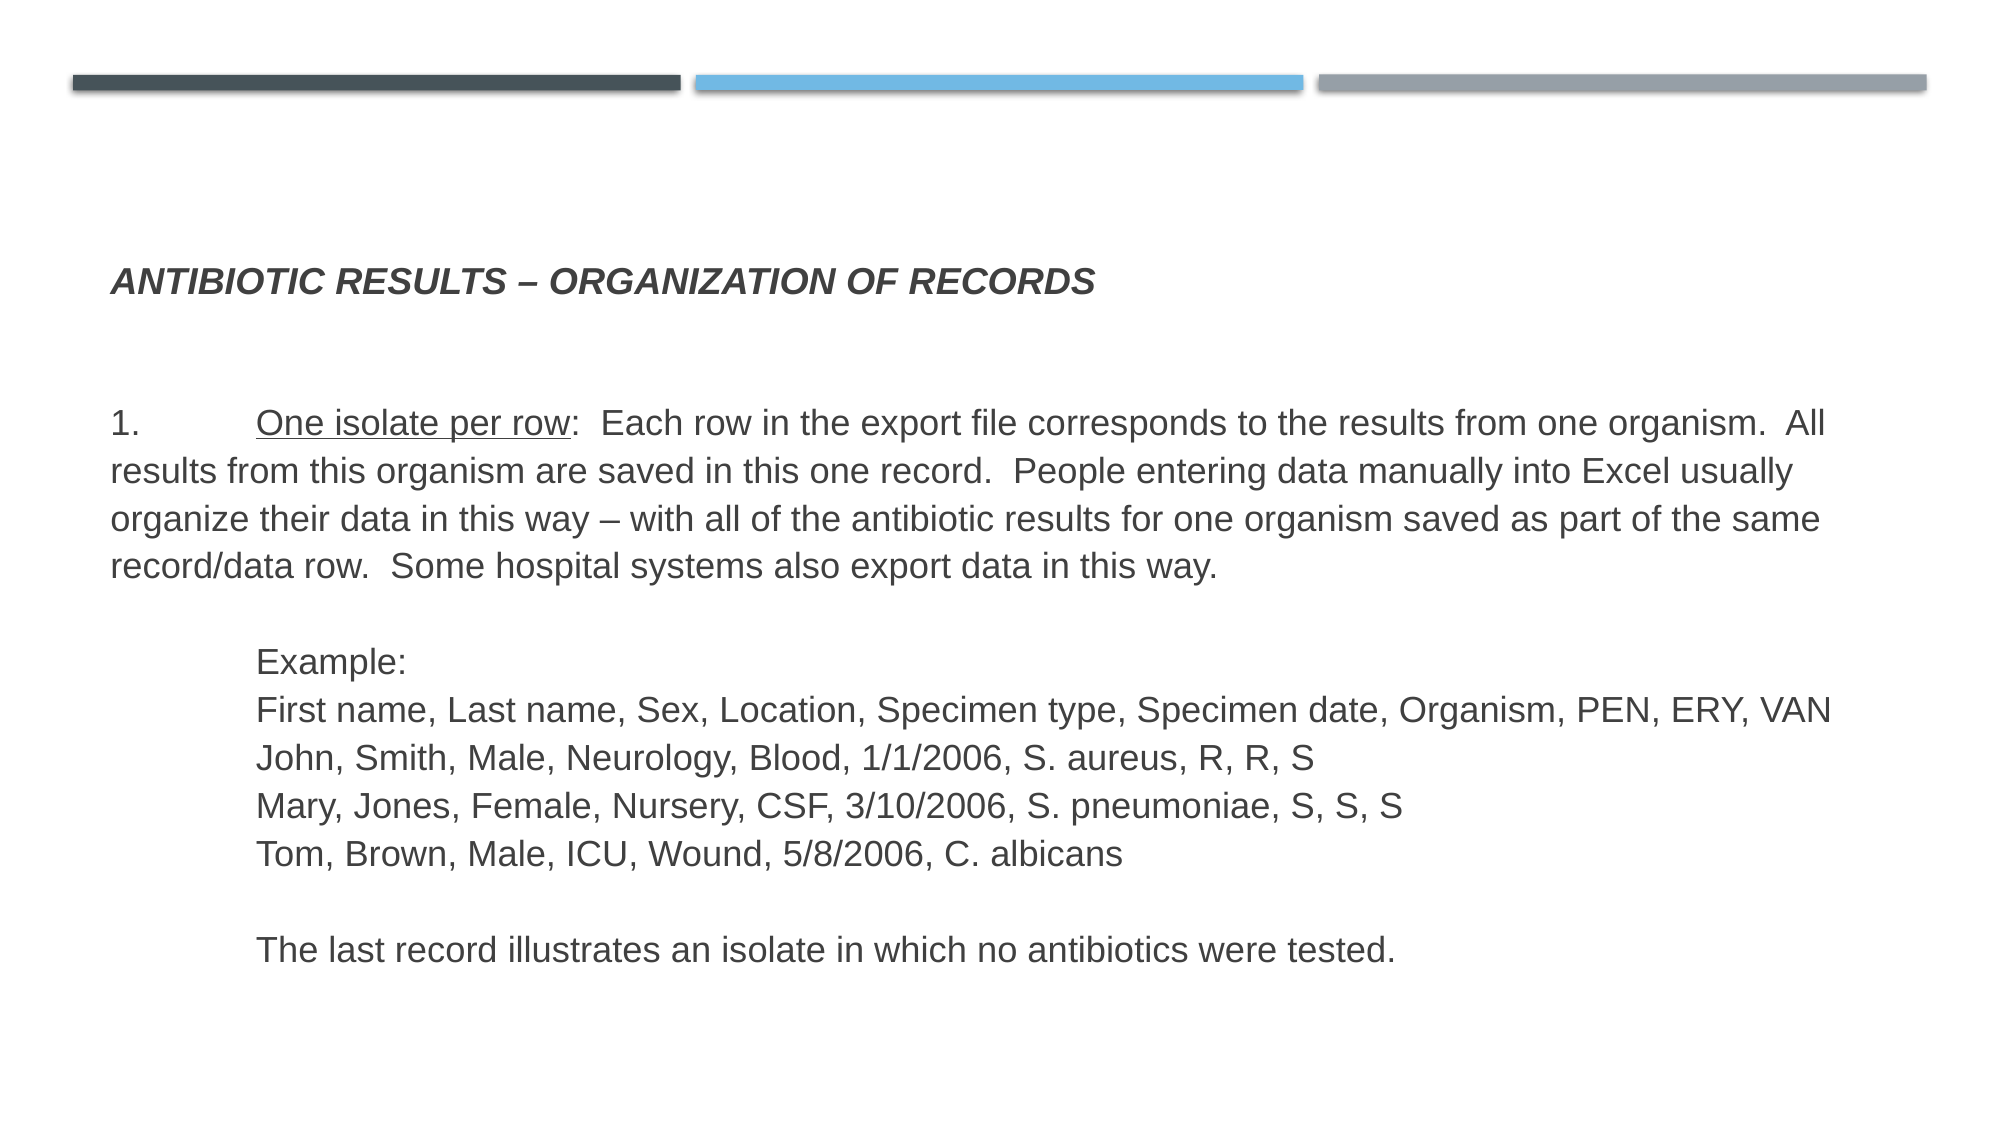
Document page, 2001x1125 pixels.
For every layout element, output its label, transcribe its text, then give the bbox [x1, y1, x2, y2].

title Antibiotic results – organization of records [95, 115, 1905, 311]
list 1. One isolate per row: Each row in the export file corresponds to the results from one organism. All results from this organism are saved in this one record. People entering data manually into Excel usually organize their data in this way – with all of the antibiotic results for one organism saved as part of the same record/data row. Some hospital systems also export data in this way. Example: First name, Last name, Sex, Location, Specimen type, Specimen date, Organism, PEN, ERY, VAN John, Smith, Male, Neurology, Blood, 1/1/2006, S. aureus, R, R, S Mary, Jones, Female, Nursery, CSF, 3/10/2006, S. pneumoniae, S, S, S Tom, Brown, Male, ICU, Wound, 5/8/2006, C. albicans The last record illustrates an isolate in which no antibiotics were tested. [95, 383, 1905, 981]
